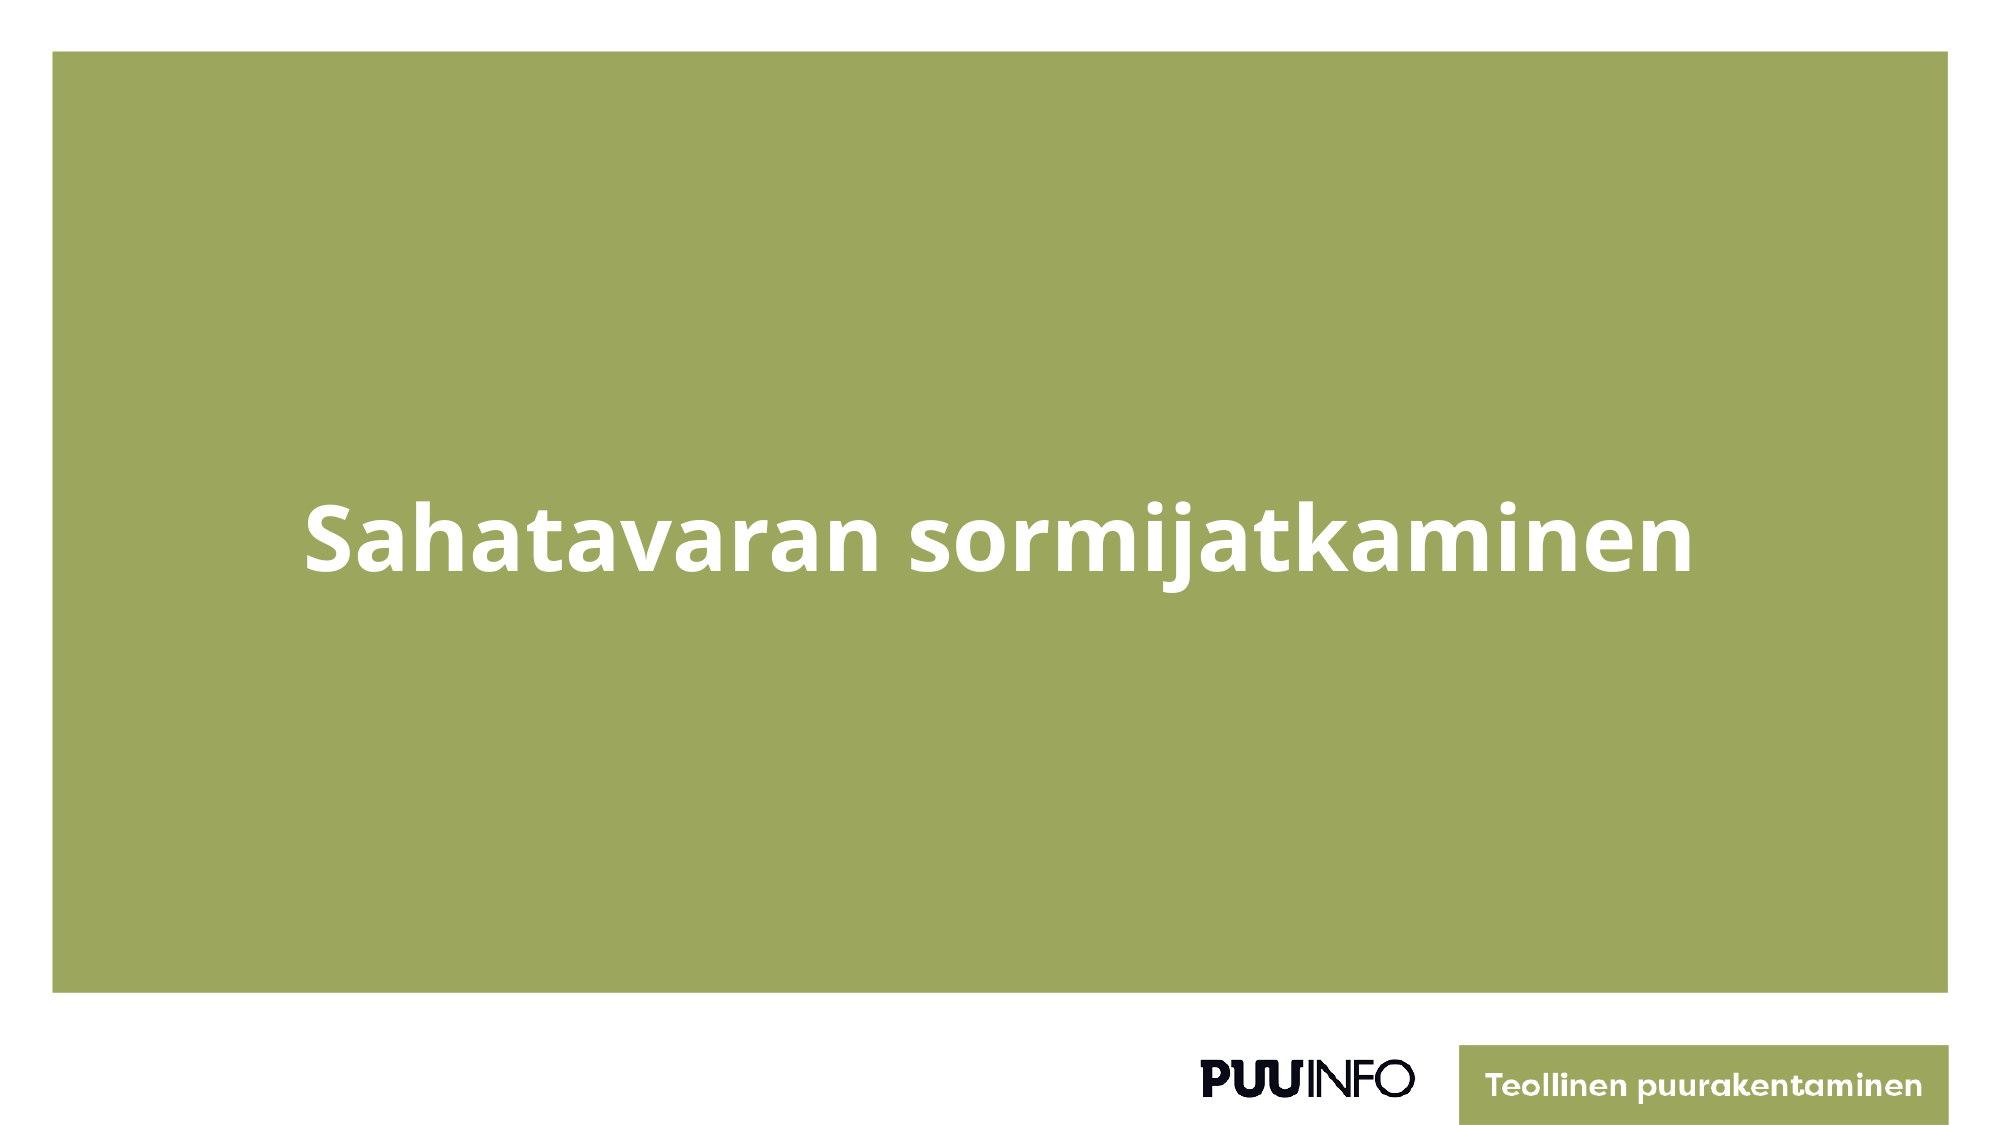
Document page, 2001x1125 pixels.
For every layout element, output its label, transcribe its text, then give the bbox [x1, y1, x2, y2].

title Sahatavaran sormijatkaminen [53, 438, 1949, 645]
picture [0, 0, 2000, 1125]
